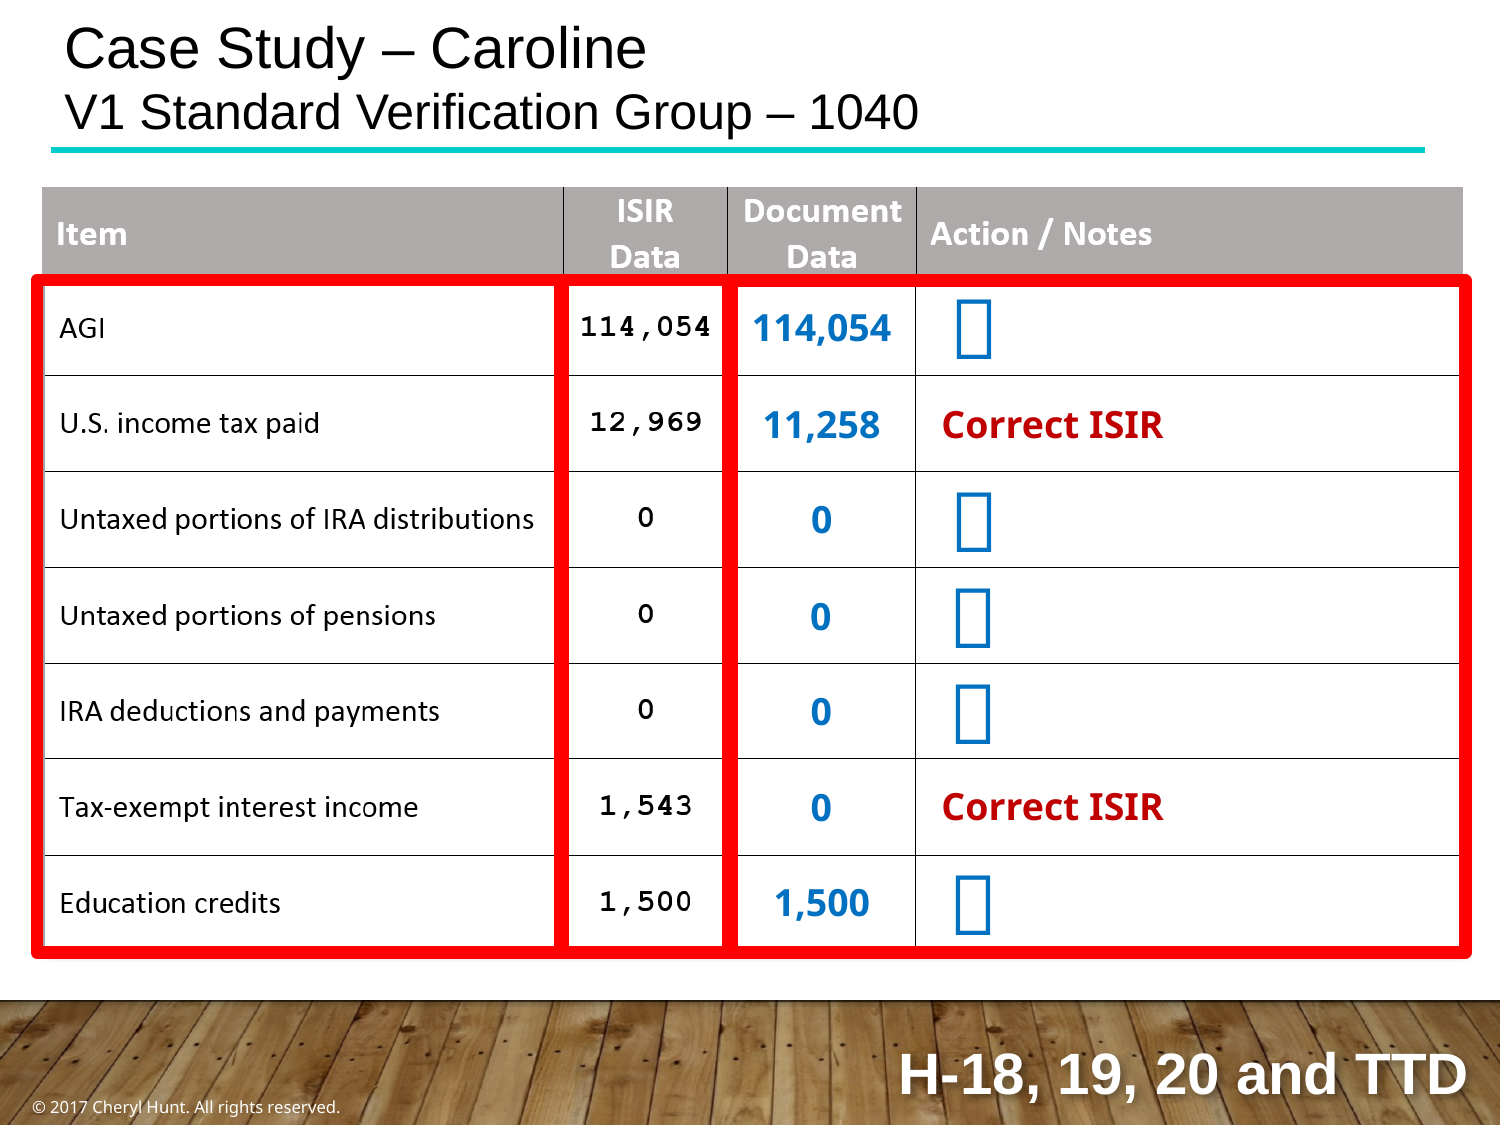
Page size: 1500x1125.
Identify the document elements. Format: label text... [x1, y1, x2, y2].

text_box [727, 279, 1467, 954]
picture [42, 187, 1463, 953]
text_box Case Study – Caroline V1 Standard Verification Group – 1040 [49, 0, 1425, 150]
text_box [36, 279, 559, 954]
picture [0, 1000, 1500, 1125]
text_box H-18, 19, 20 and TTD [837, 1029, 1485, 1114]
text_box  [904, 954, 1042, 960]
text_box © 2017 Cheryl Hunt. All rights reserved. [17, 1087, 357, 1125]
